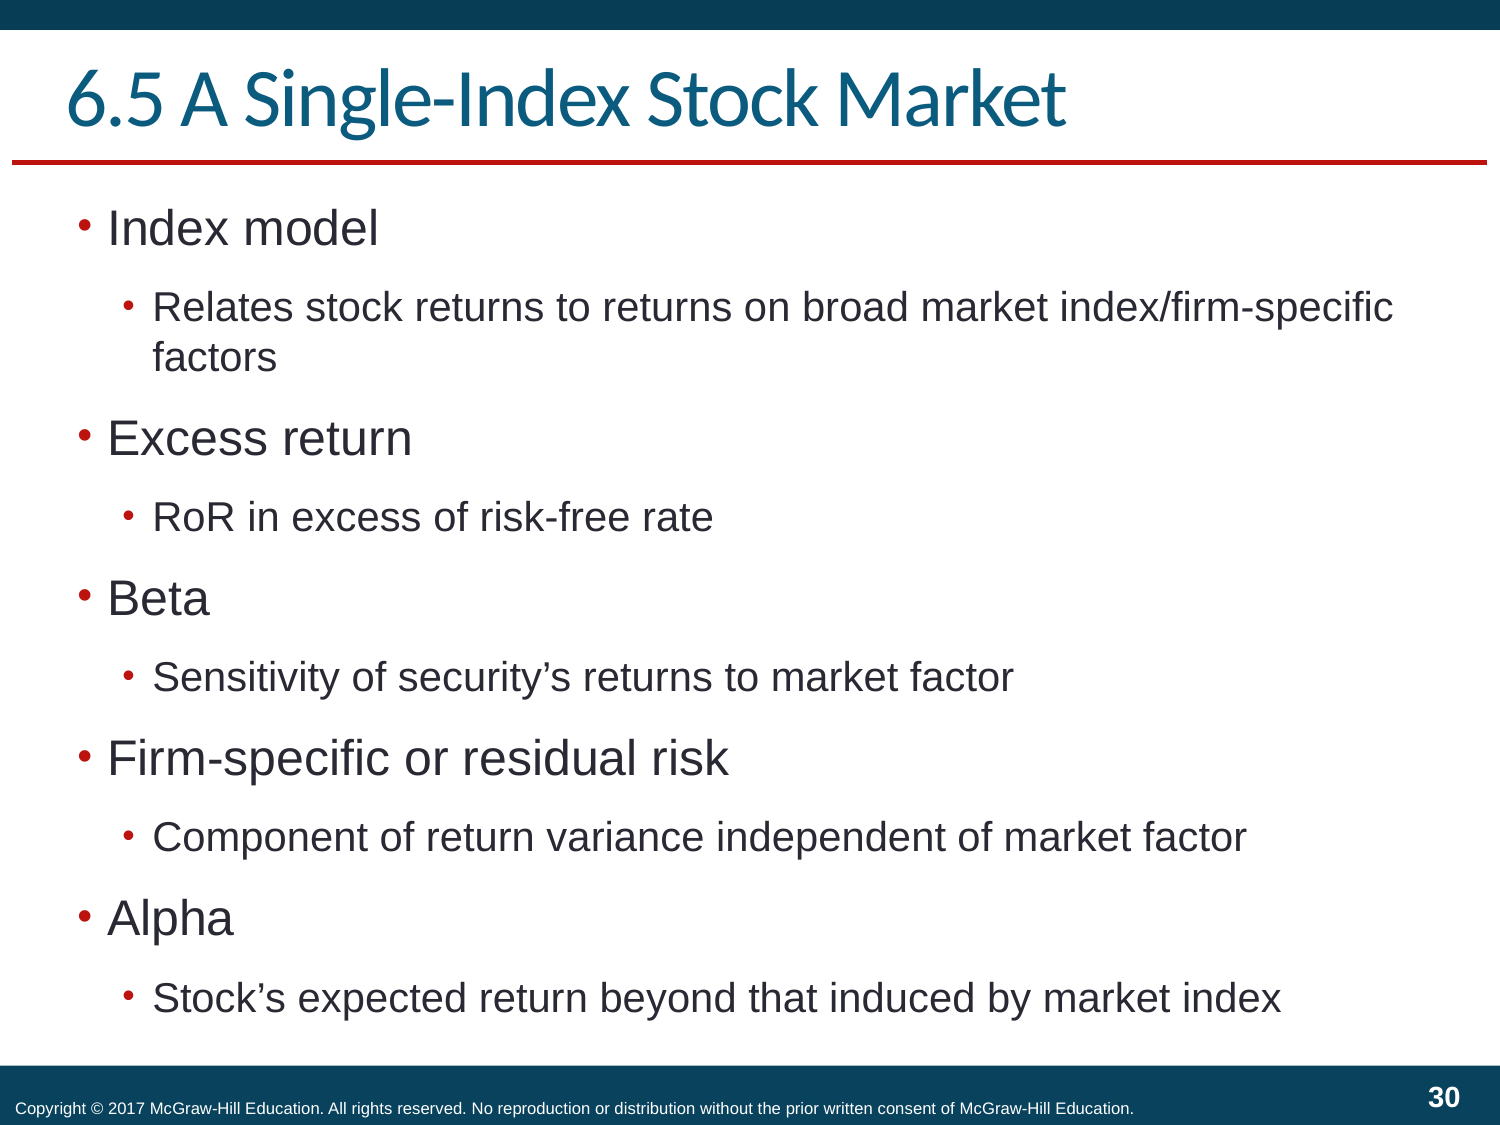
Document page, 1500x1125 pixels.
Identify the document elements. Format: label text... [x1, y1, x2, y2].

list Index model Relates stock returns to returns on broad market index/firm-specific factors Excess return RoR in excess of risk-free rate Beta Sensitivity of security’s returns to market factor Firm-specific or residual risk Component of return variance independent of market factor Alpha Stock’s expected return beyond that induced by market index [62, 187, 1500, 1050]
title 6.5 A Single-Index Stock Market [50, 24, 1453, 163]
